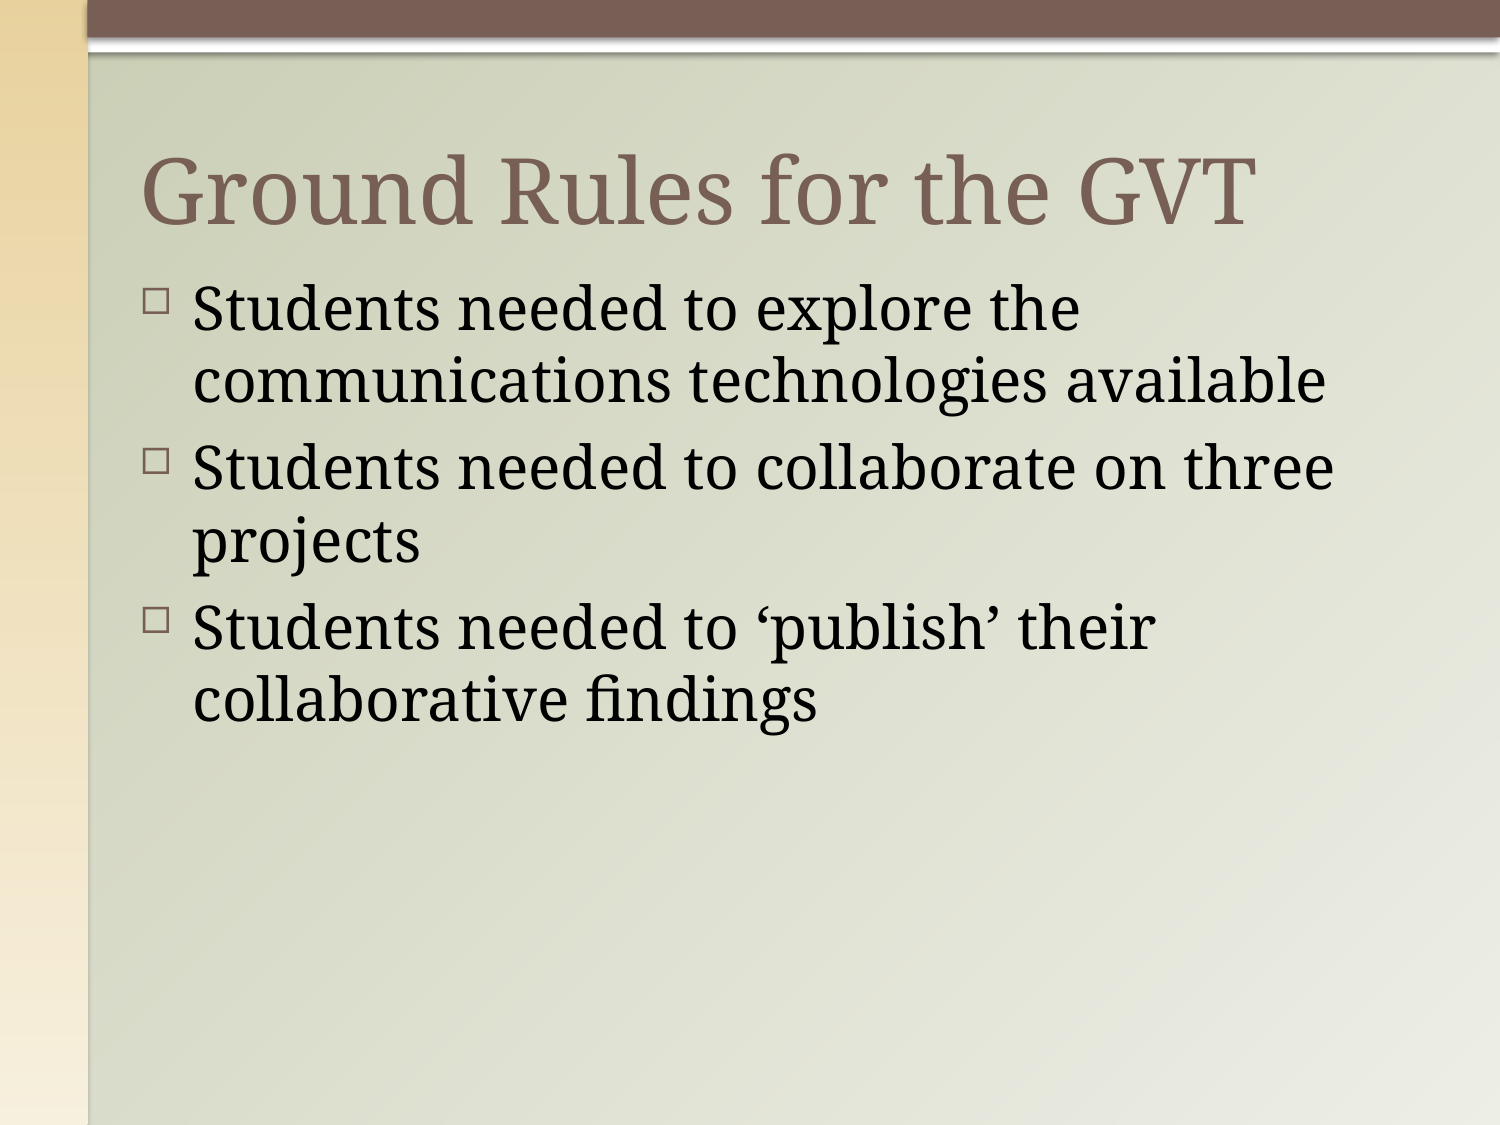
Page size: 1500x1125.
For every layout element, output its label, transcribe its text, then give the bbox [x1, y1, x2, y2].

title Ground Rules for the GVT [125, 62, 1438, 250]
list Students needed to explore the communications technologies available Students needed to collaborate on three projects Students needed to ‘publish’ their collaborative findings [125, 262, 1438, 1013]
